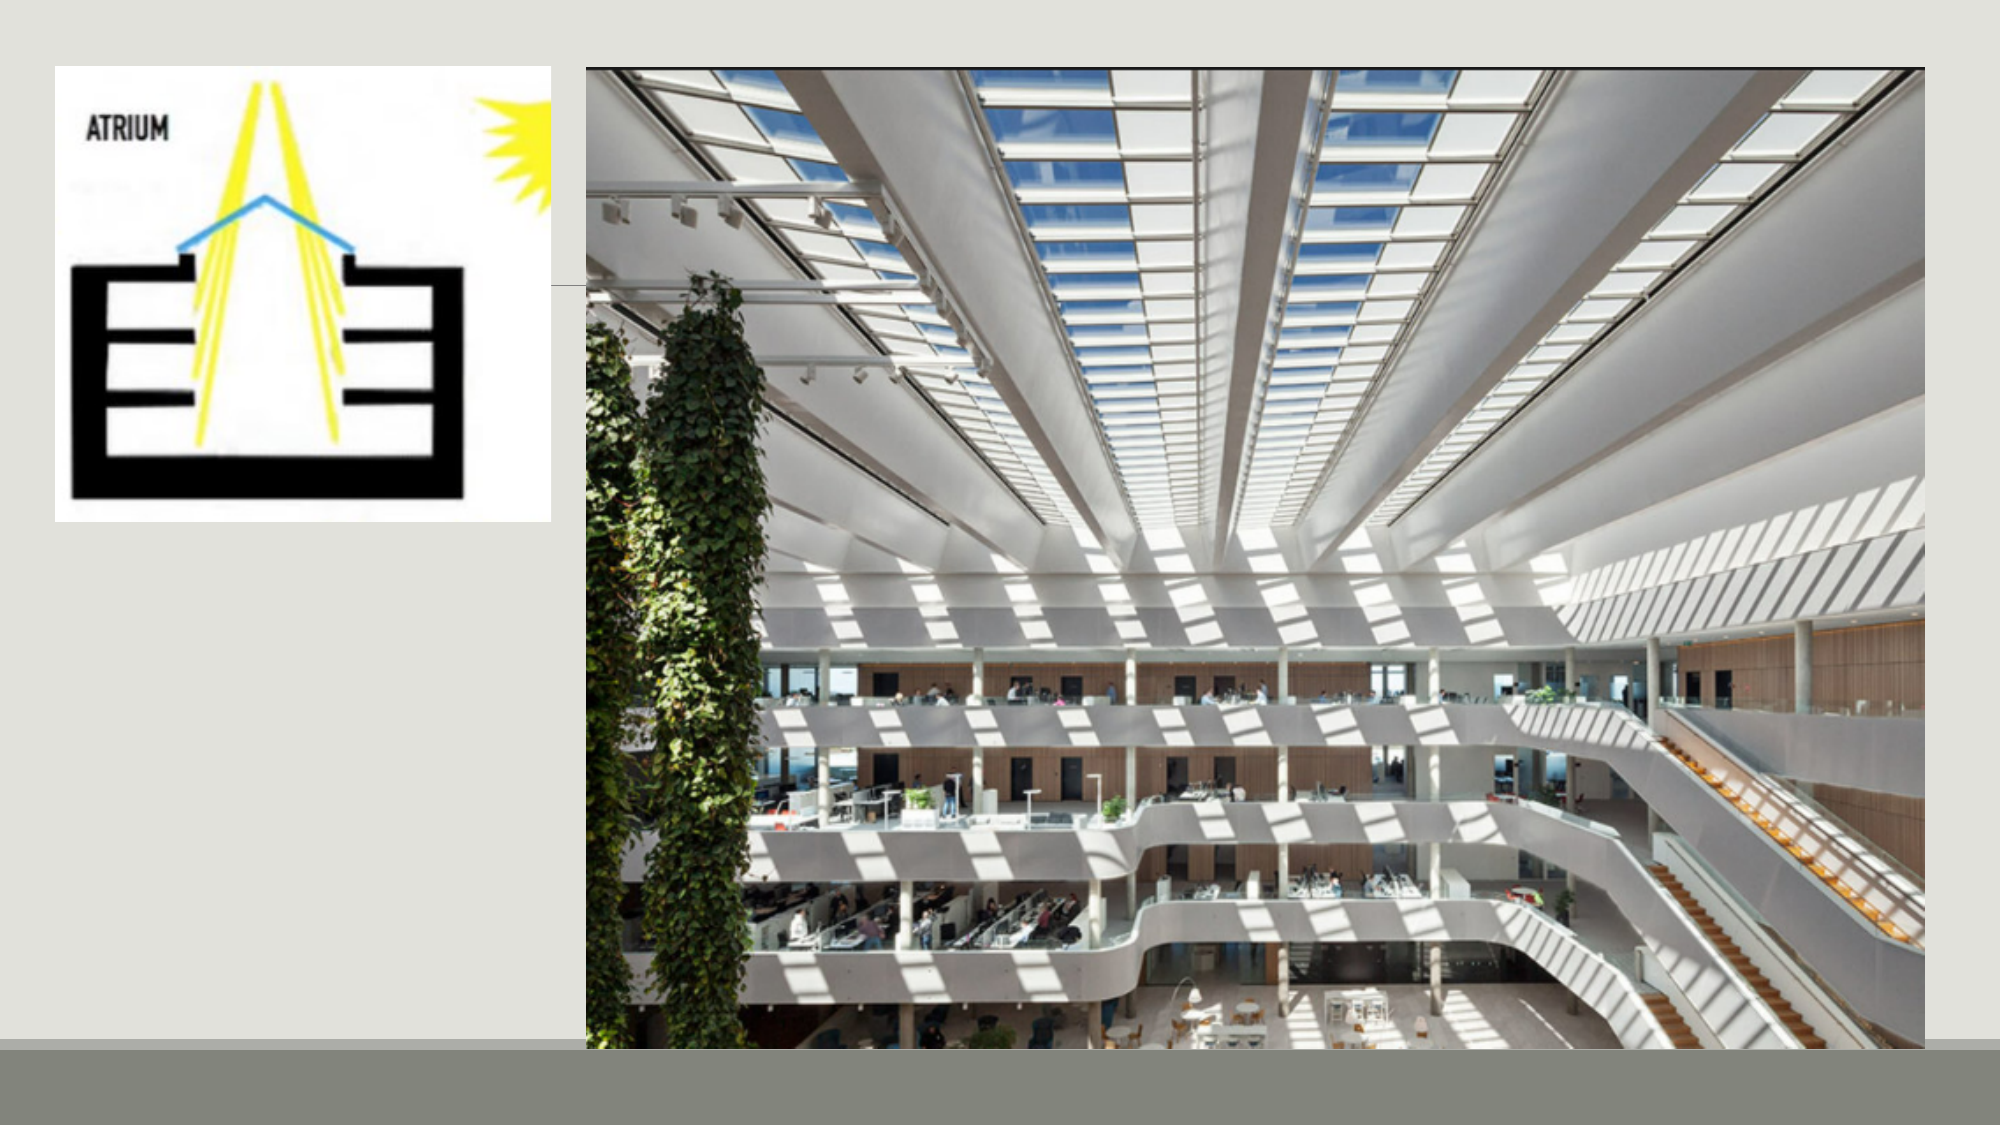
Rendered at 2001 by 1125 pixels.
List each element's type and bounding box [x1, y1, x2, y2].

picture [54, 65, 552, 522]
picture [586, 67, 1925, 1050]
